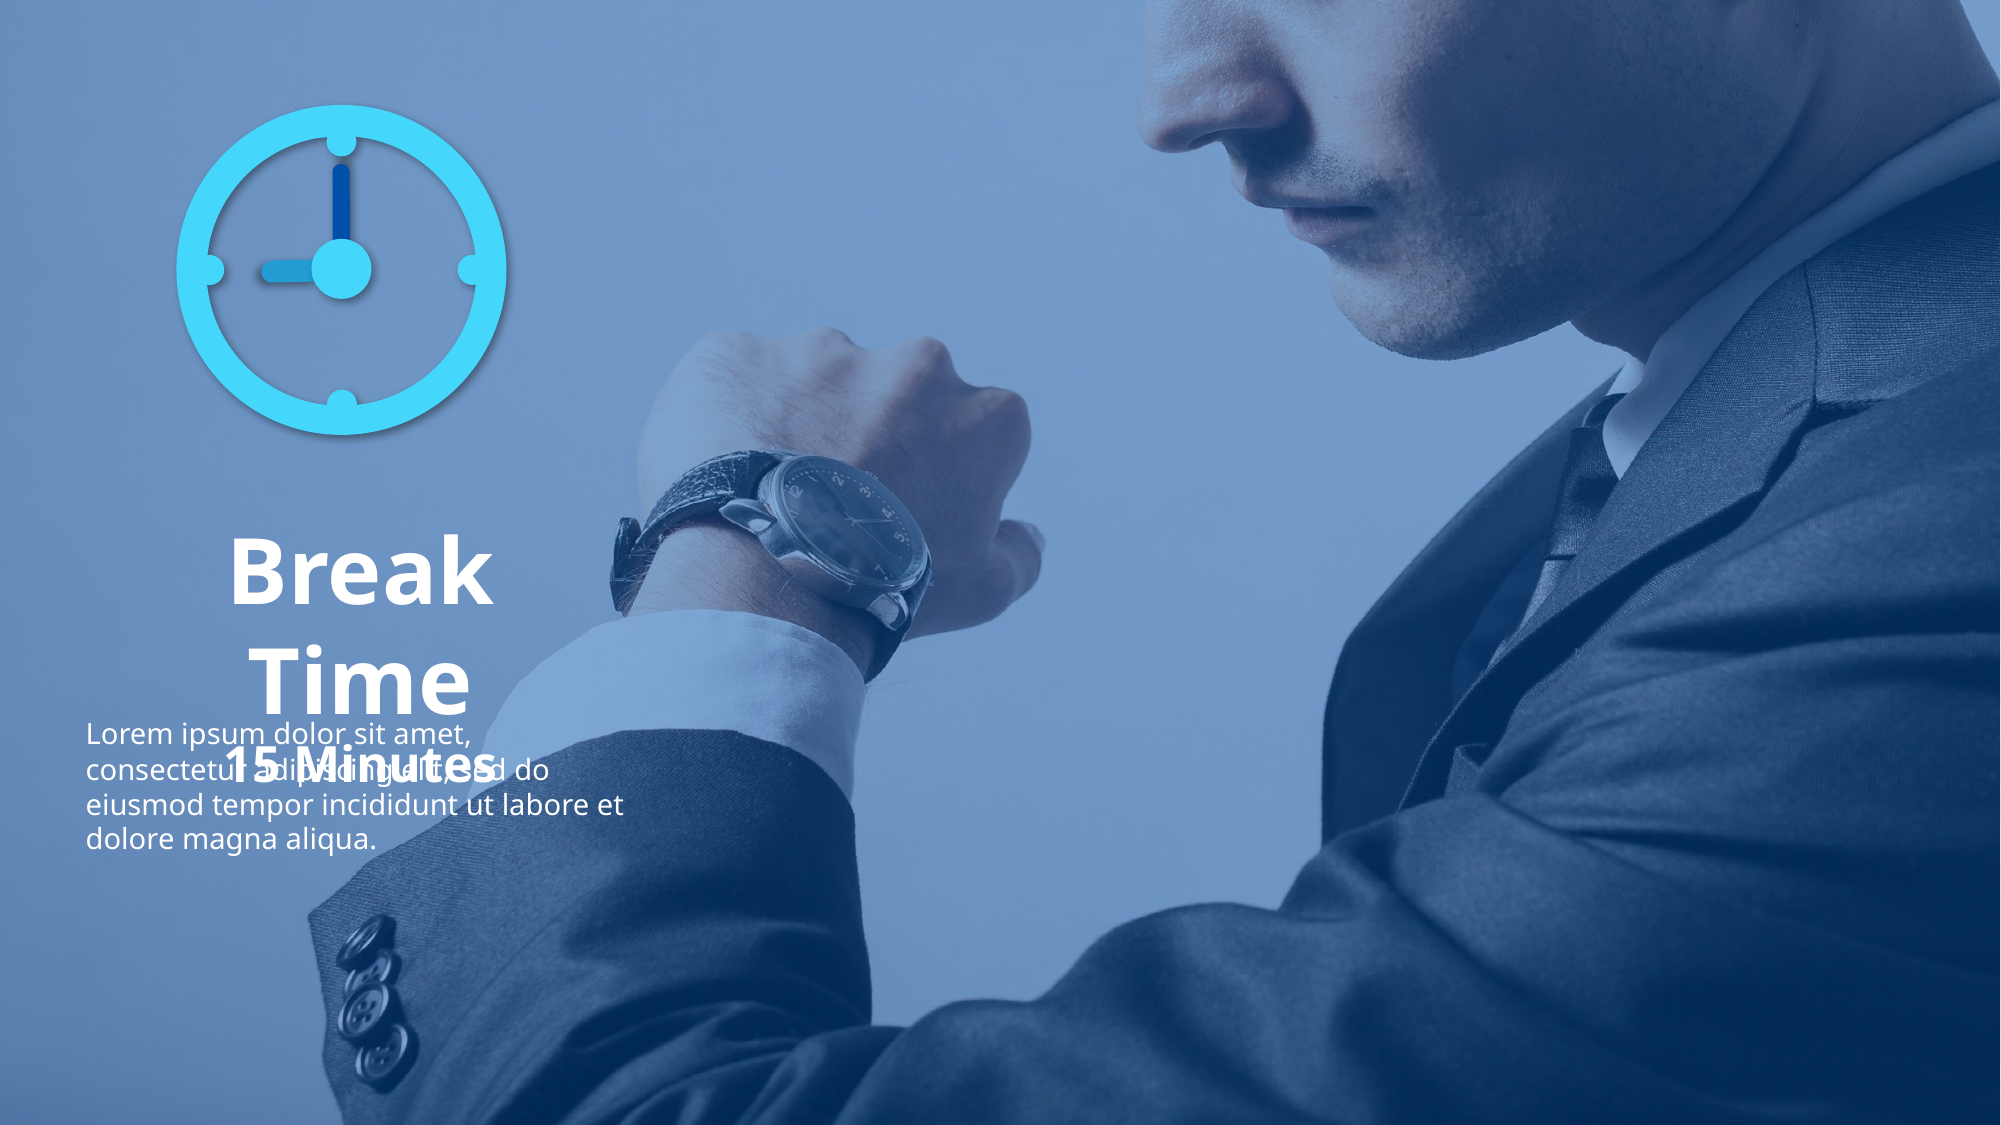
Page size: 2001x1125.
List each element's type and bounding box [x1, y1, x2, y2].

text_box [0, 0, 2000, 1125]
text_box [262, 237, 431, 291]
text_box [70, 505, 641, 830]
text_box [175, 103, 508, 436]
text_box [291, 291, 379, 373]
text_box [291, 176, 379, 237]
